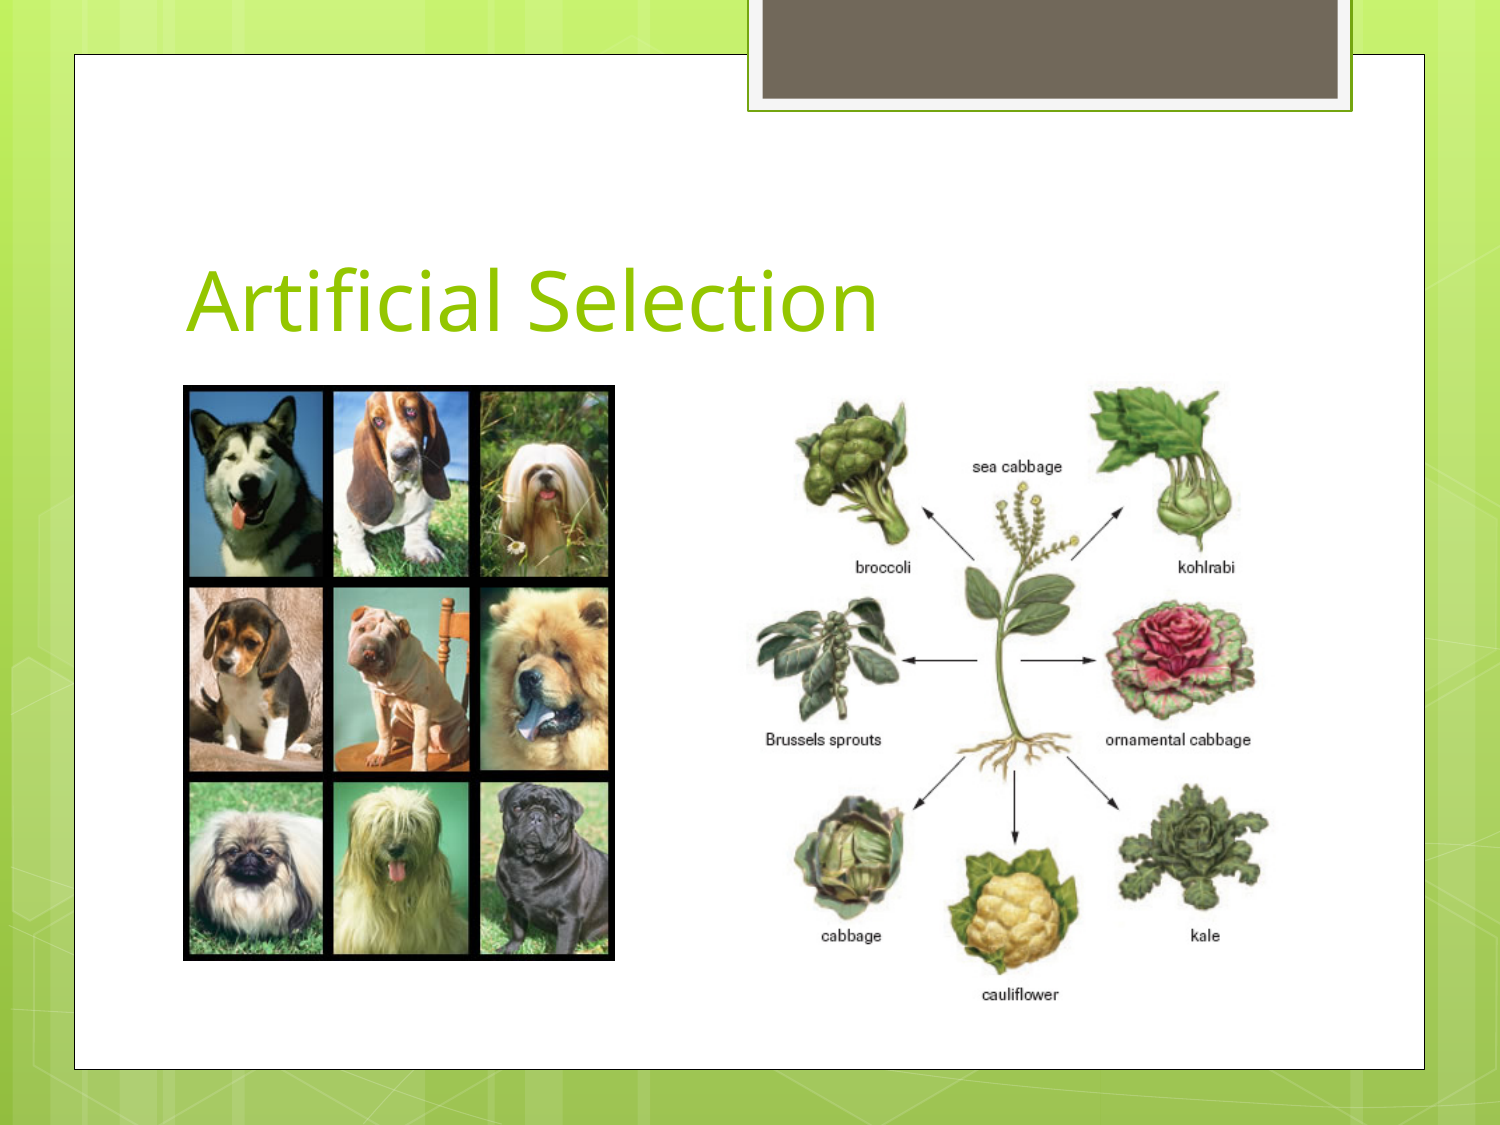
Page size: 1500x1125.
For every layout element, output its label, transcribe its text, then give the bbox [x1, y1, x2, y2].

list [182, 385, 615, 962]
title Artificial Selection [171, 168, 1324, 357]
picture [737, 373, 1294, 1020]
